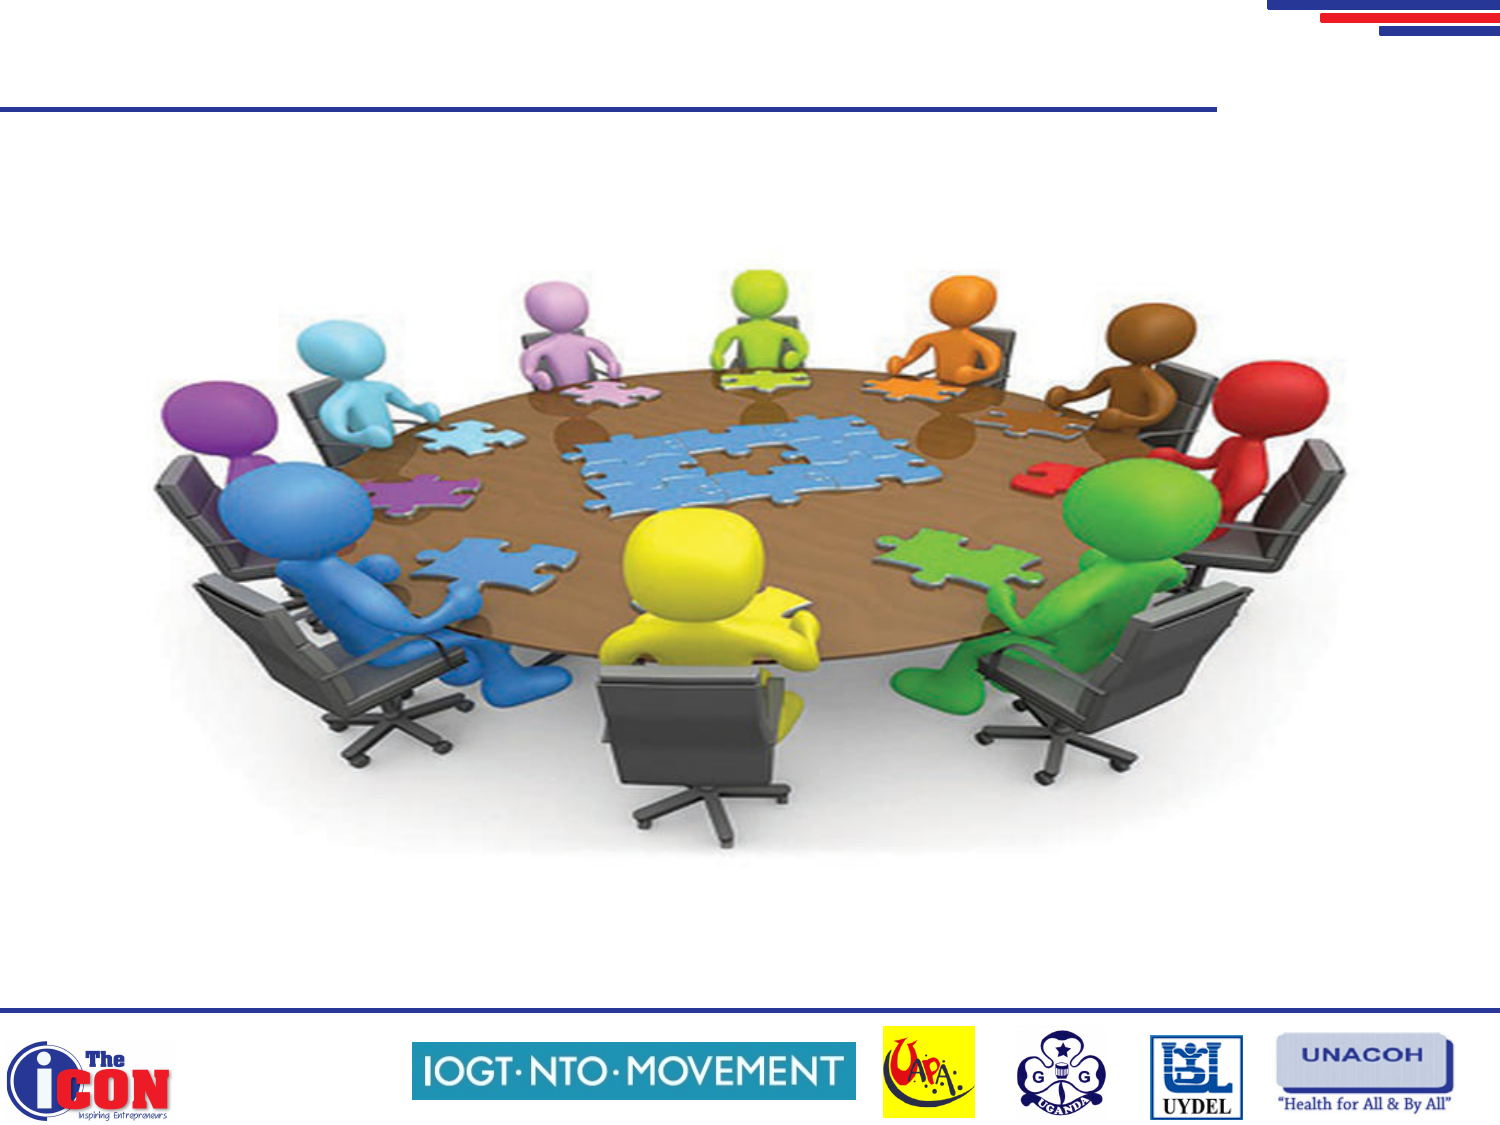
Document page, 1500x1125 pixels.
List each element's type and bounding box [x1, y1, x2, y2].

picture [6, 1039, 175, 1123]
list [123, 222, 1377, 869]
picture [1272, 1031, 1458, 1118]
picture [1150, 1035, 1243, 1120]
picture [1015, 1026, 1107, 1119]
picture [883, 1026, 975, 1118]
picture [412, 1042, 856, 1100]
